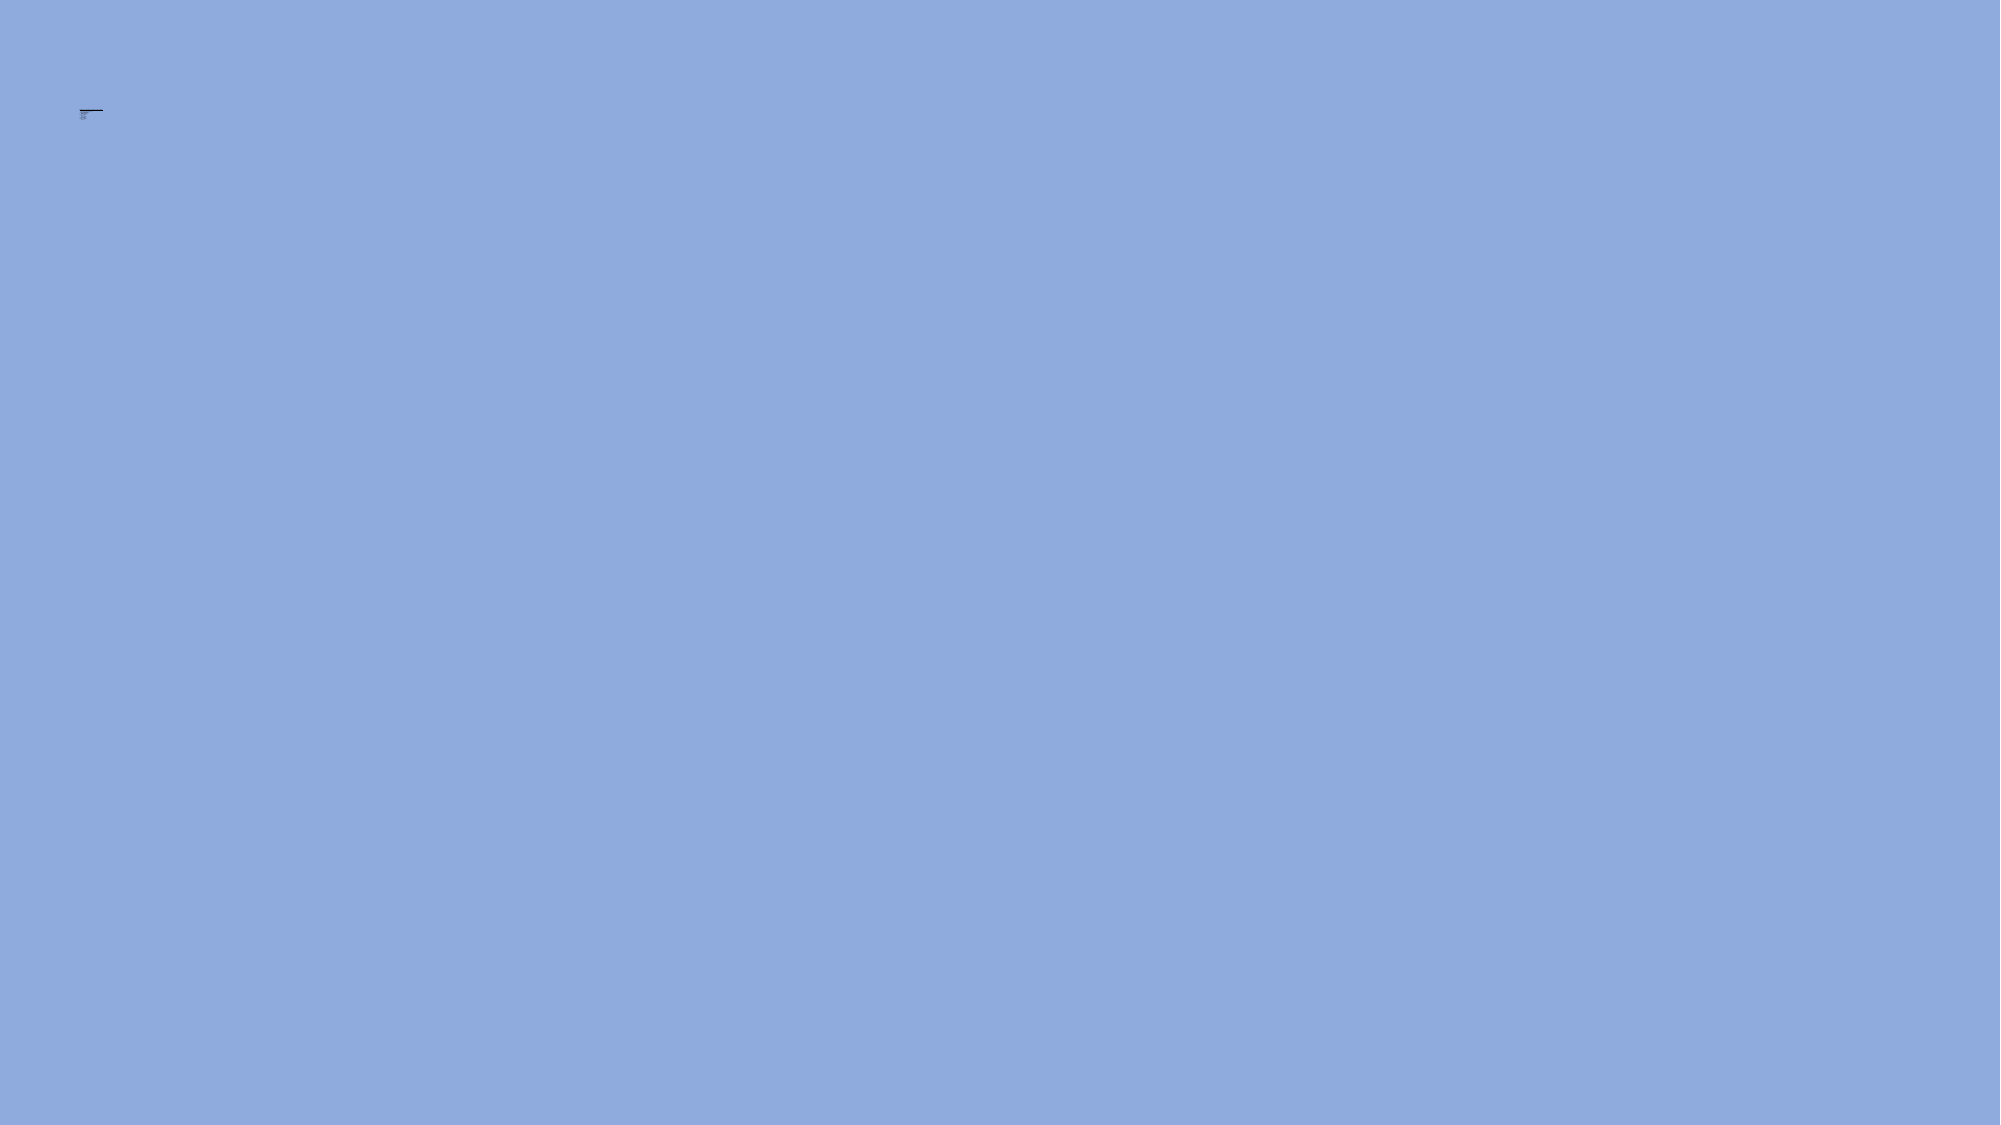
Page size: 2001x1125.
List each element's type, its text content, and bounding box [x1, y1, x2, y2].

title Coming Up..WB 10th June 2024 – Phonics Week Mon 10th Artis DR meeting Head of Mulberry Academy Shoreditch Tue 11th DR at ST Paul’s – Bal leading Lydia meeting Mrs Aylet (Senco) Purple Mash staff meeting Bal meeting new parent Wed 12th Y4 Cricket Festival Y2 Class assembly Bal at St Paul’s lunchtime Thurs 13th CIN Phillips Y1 Trip to Monument Friday 14th Y4-6 Bowling (SEND) TFL Workshop [64, 66, 1880, 154]
